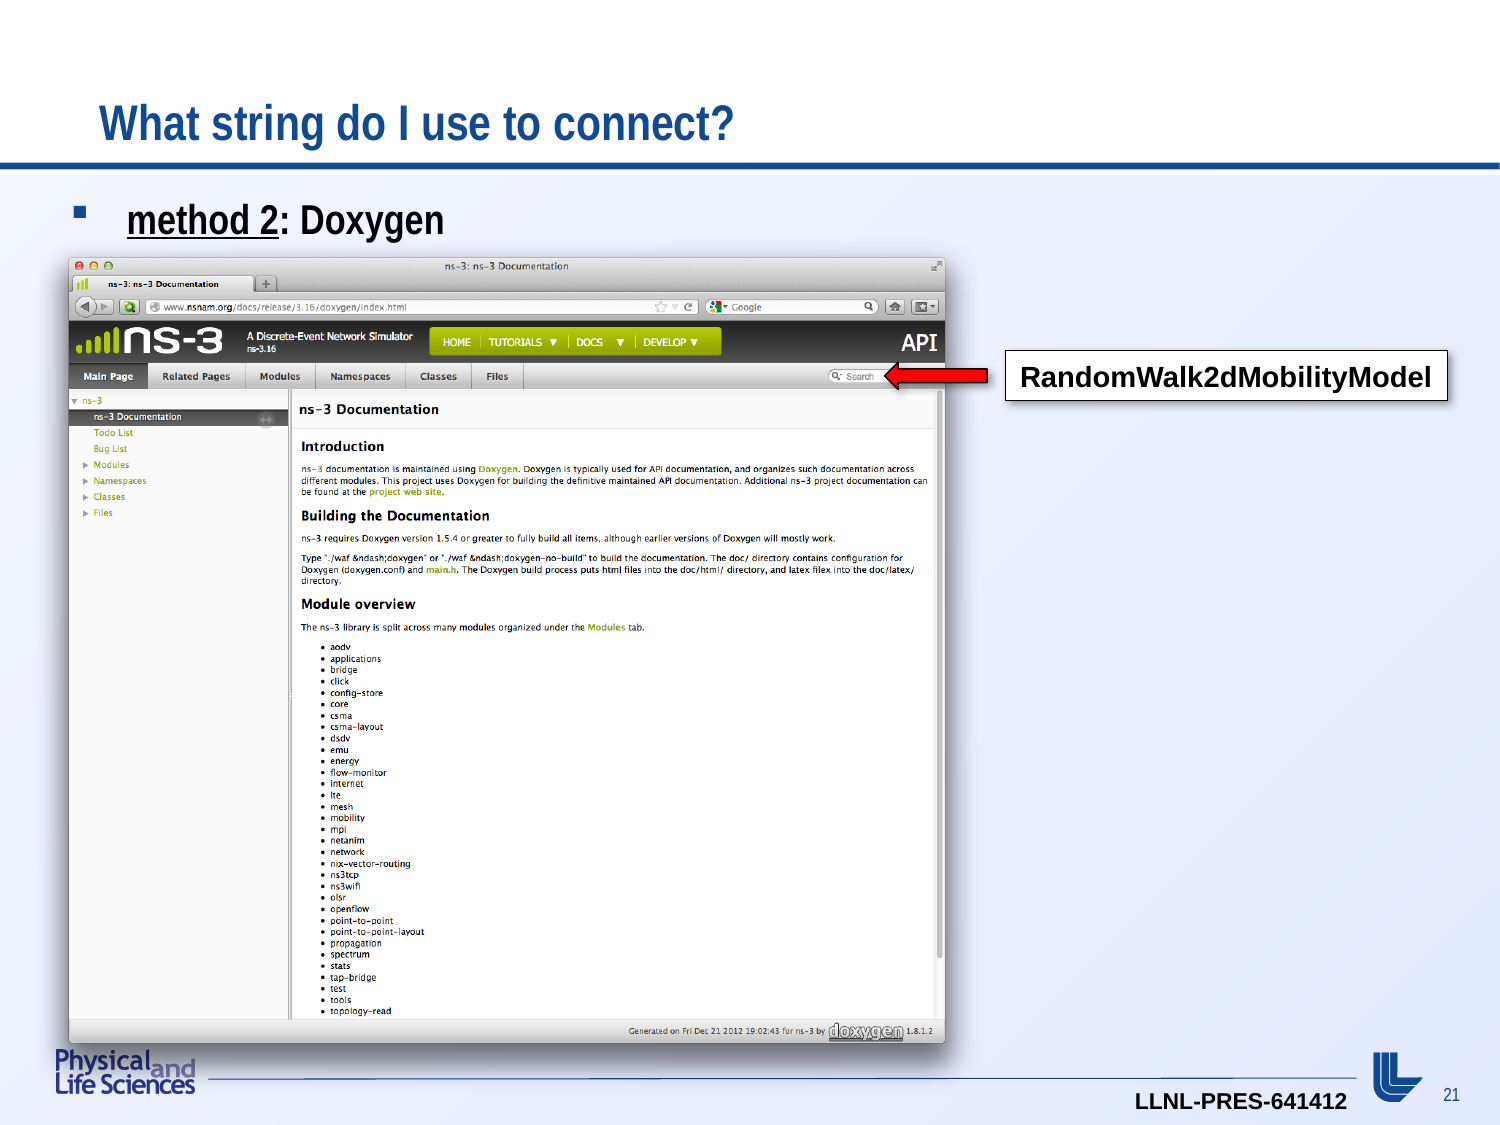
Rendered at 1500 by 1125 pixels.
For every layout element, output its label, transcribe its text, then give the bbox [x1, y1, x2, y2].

title What string do I use to connect? [99, 24, 1405, 159]
list method 2: Doxygen [55, 184, 1381, 961]
picture [1365, 1050, 1425, 1108]
text_box RandomWalk2dMobilityModel [1005, 350, 1448, 401]
picture [27, 232, 986, 1101]
